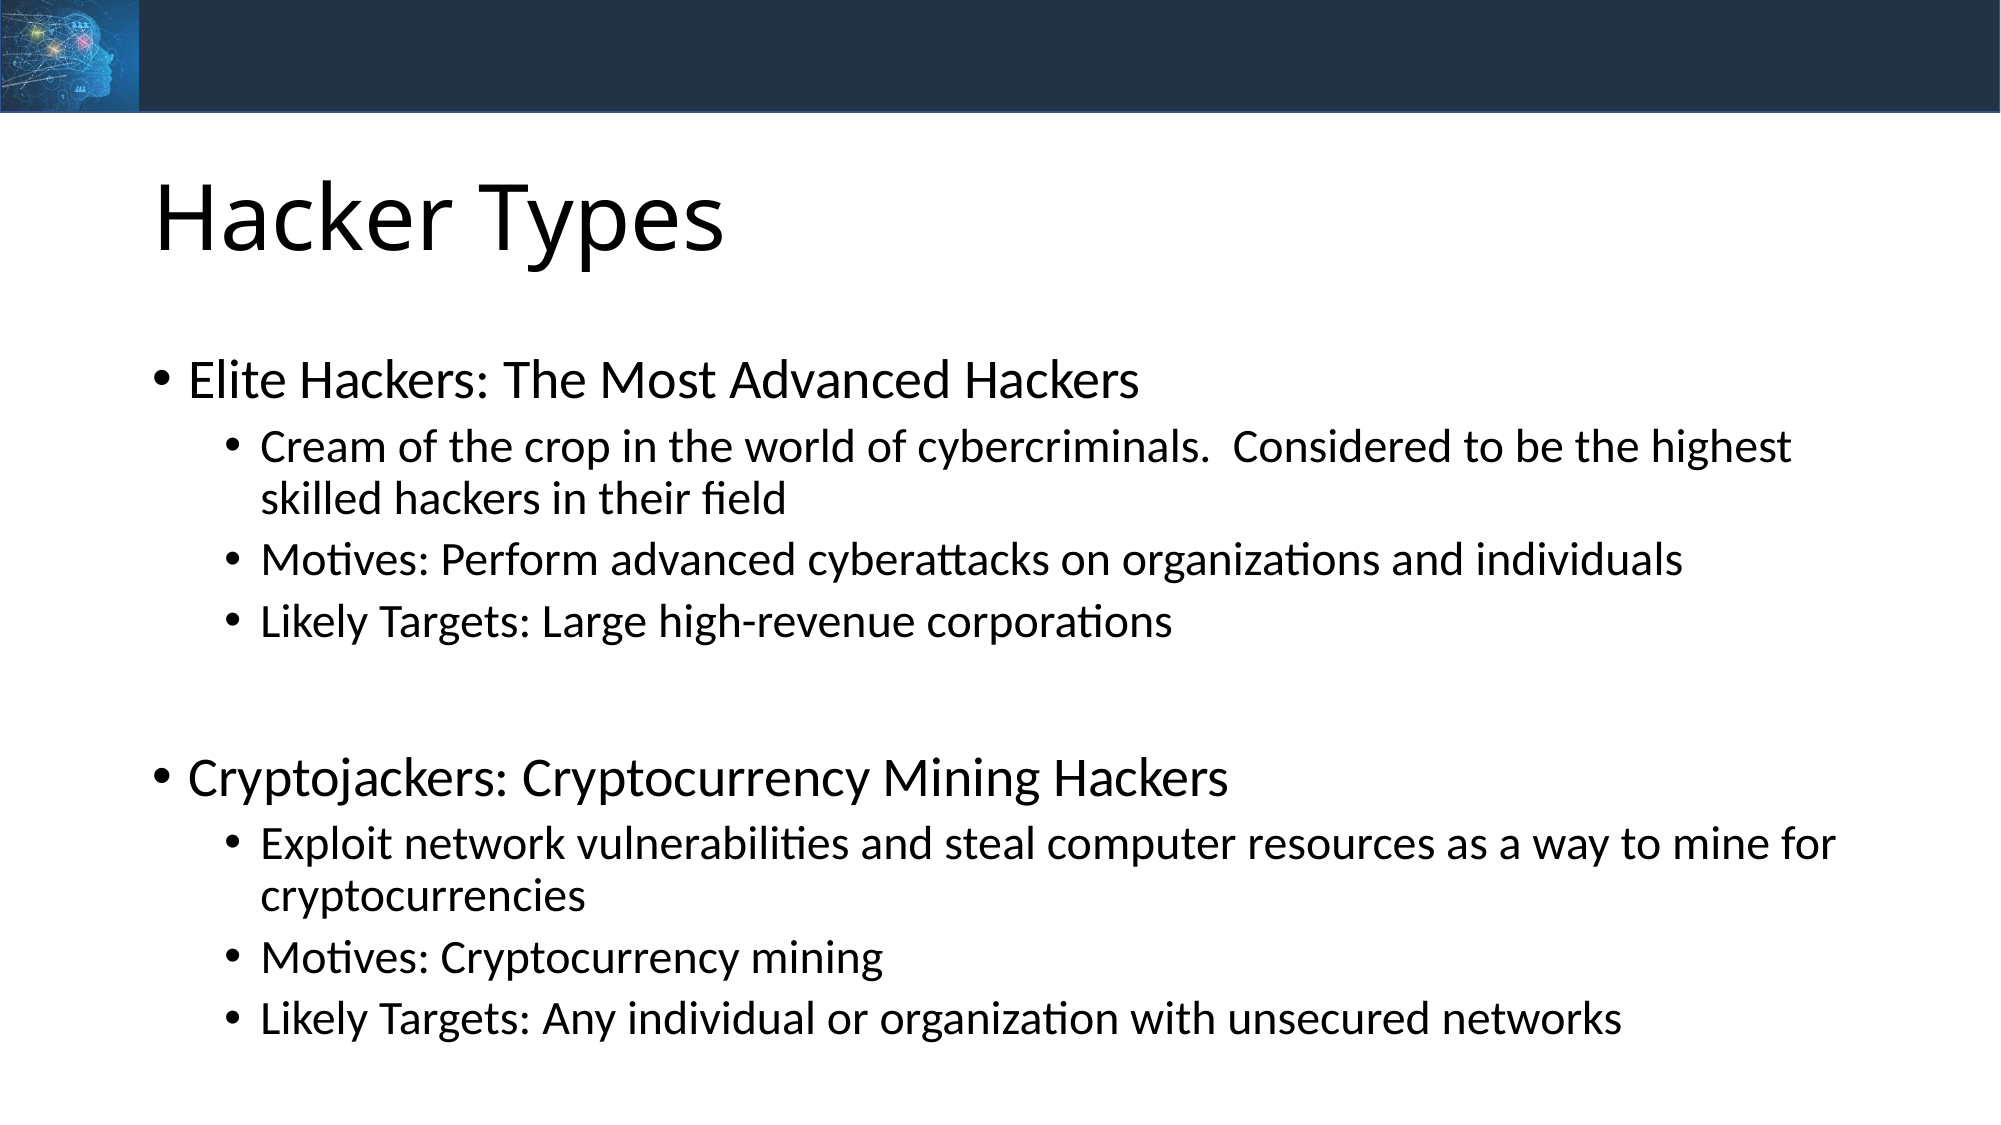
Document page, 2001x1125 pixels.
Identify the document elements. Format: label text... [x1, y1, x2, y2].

title Hacker Types [137, 111, 1863, 330]
picture [2, 0, 139, 111]
list Elite Hackers: The Most Advanced Hackers Cream of the crop in the world of cybercriminals. Considered to be the highest skilled hackers in their field Motives: Perform advanced cyberattacks on organizations and individuals Likely Targets: Large high-revenue corporations Cryptojackers: Cryptocurrency Mining Hackers Exploit network vulnerabilities and steal computer resources as a way to mine for cryptocurrencies Motives: Cryptocurrency mining Likely Targets: Any individual or organization with unsecured networks [137, 343, 1863, 1057]
